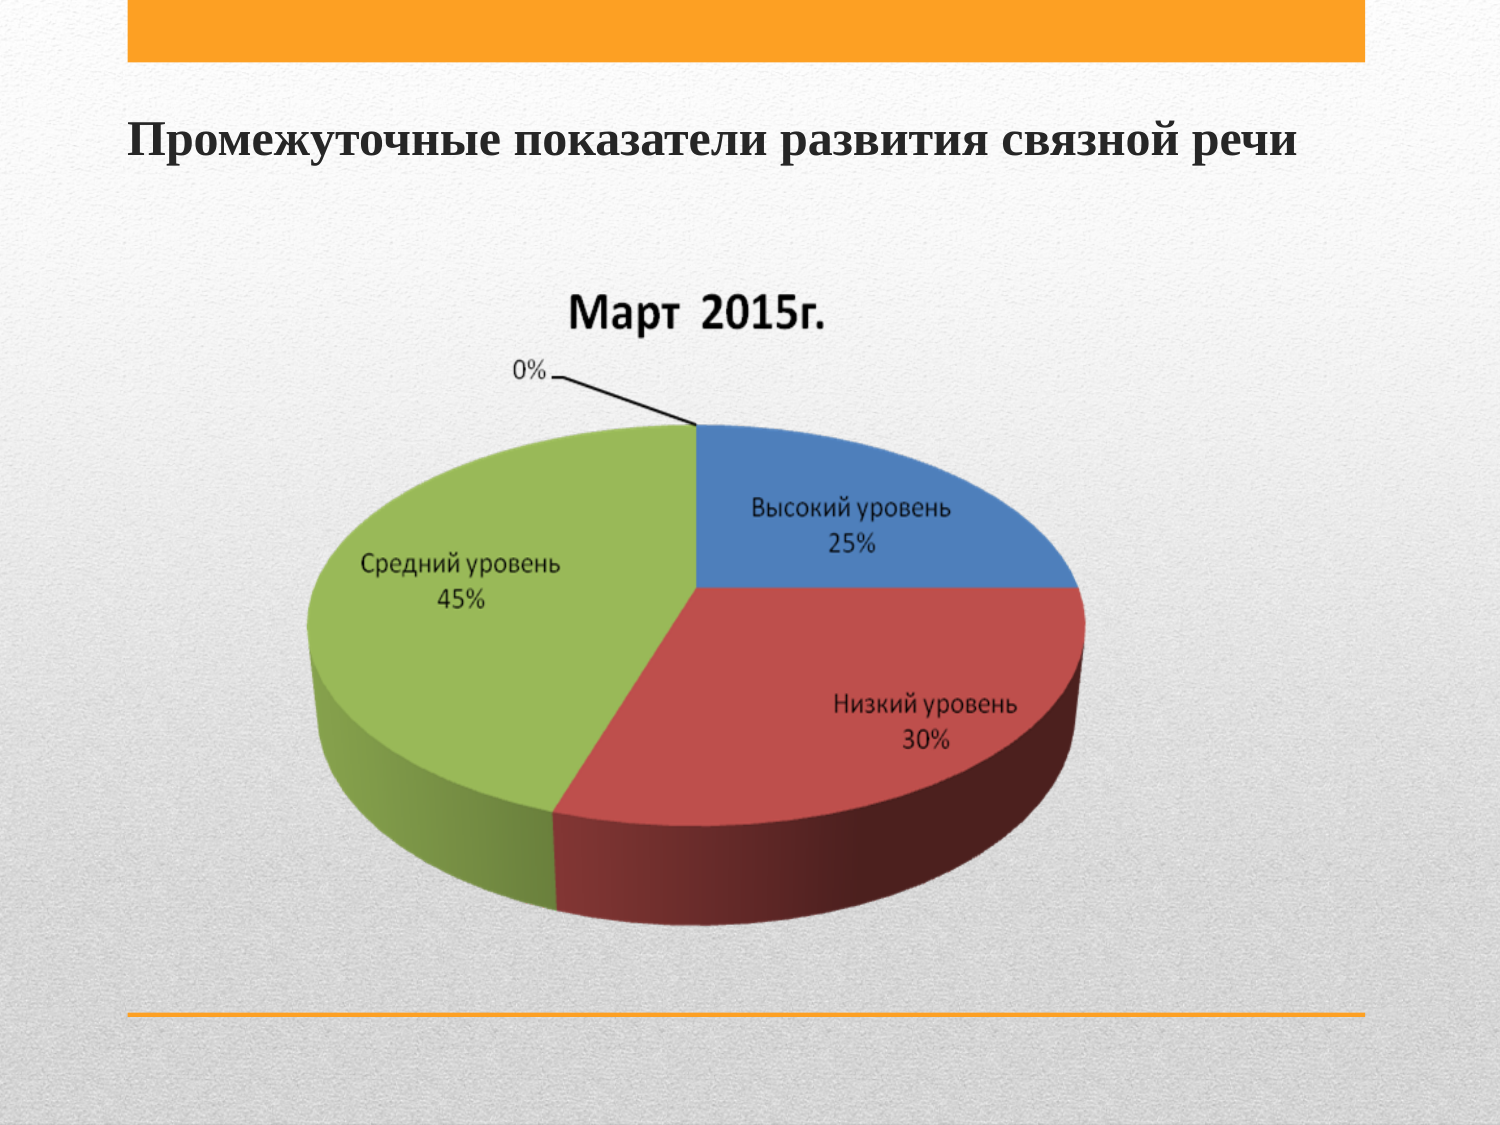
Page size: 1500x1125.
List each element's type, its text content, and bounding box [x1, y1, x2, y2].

title Промежуточные показатели развития связной речи [111, 77, 1389, 173]
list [99, 242, 1295, 1019]
